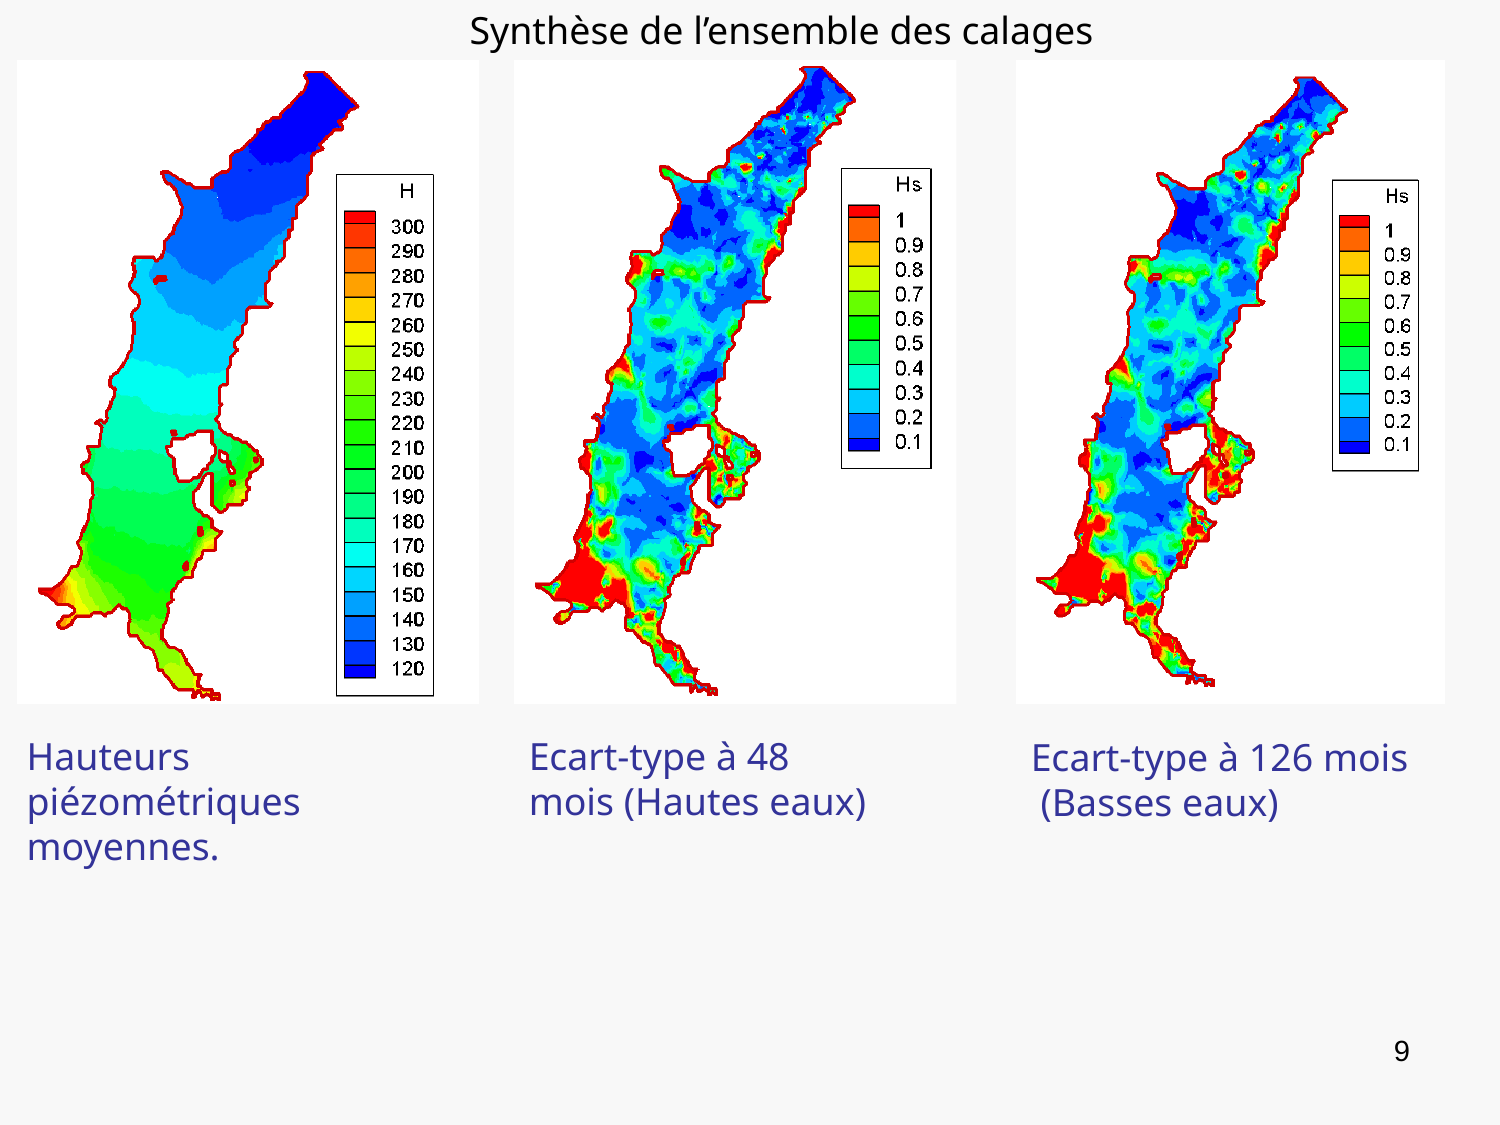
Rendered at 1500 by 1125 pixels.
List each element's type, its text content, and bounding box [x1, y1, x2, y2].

slide_number ‹#› [1074, 1024, 1425, 1103]
text_box Synthèse de l’ensemble des calages [454, 0, 1171, 60]
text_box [11, 60, 480, 878]
text_box Ecart-type à 126 mois (Basses eaux) [1015, 726, 1435, 832]
picture [1015, 60, 1446, 705]
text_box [513, 60, 957, 832]
